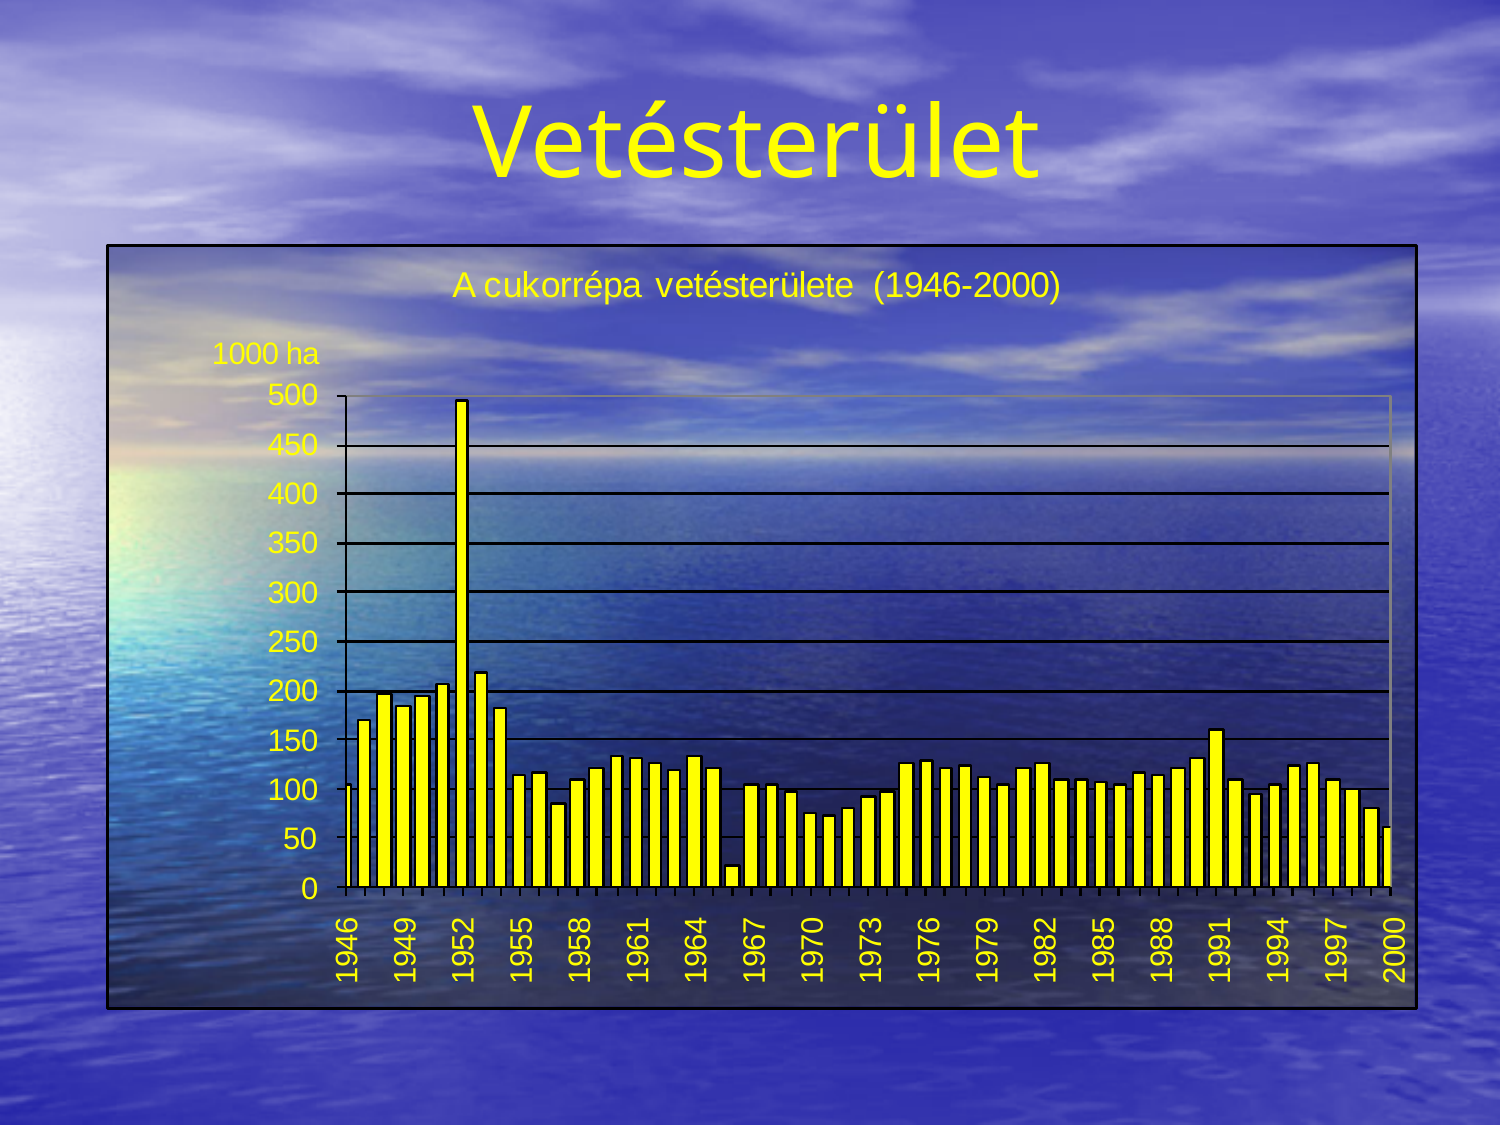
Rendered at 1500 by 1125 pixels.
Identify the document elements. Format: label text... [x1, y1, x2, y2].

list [94, 232, 1426, 1018]
title Vetésterület [81, 23, 1433, 251]
